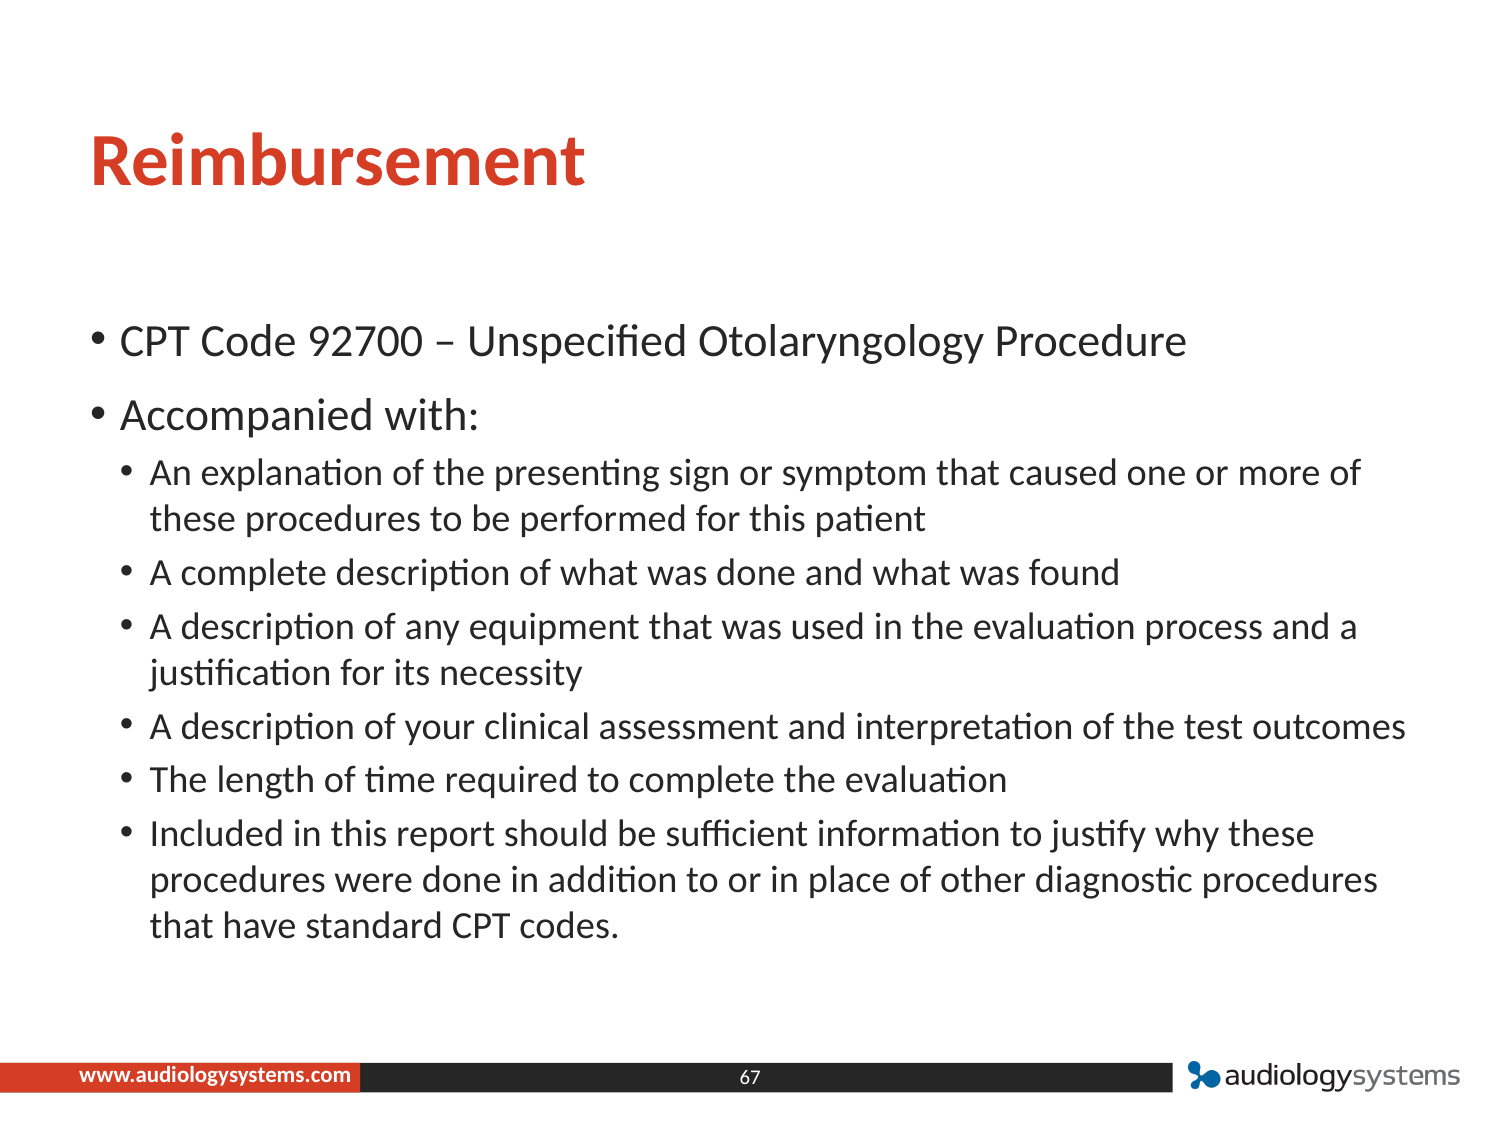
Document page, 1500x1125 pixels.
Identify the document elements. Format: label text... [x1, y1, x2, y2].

list CPT Code 92700 – Unspecified Otolaryngology Procedure Accompanied with: An explanation of the presenting sign or symptom that caused one or more of these procedures to be performed for this patient A complete description of what was done and what was found A description of any equipment that was used in the evaluation process and a justification for its necessity A description of your clinical assessment and interpretation of the test outcomes The length of time required to complete the evaluation Included in this report should be sufficient information to justify why these procedures were done in addition to or in place of other diagnostic procedures that have standard CPT codes. [75, 302, 1425, 971]
title Reimbursement [75, 44, 1425, 267]
slide_number 67 [575, 1058, 925, 1094]
